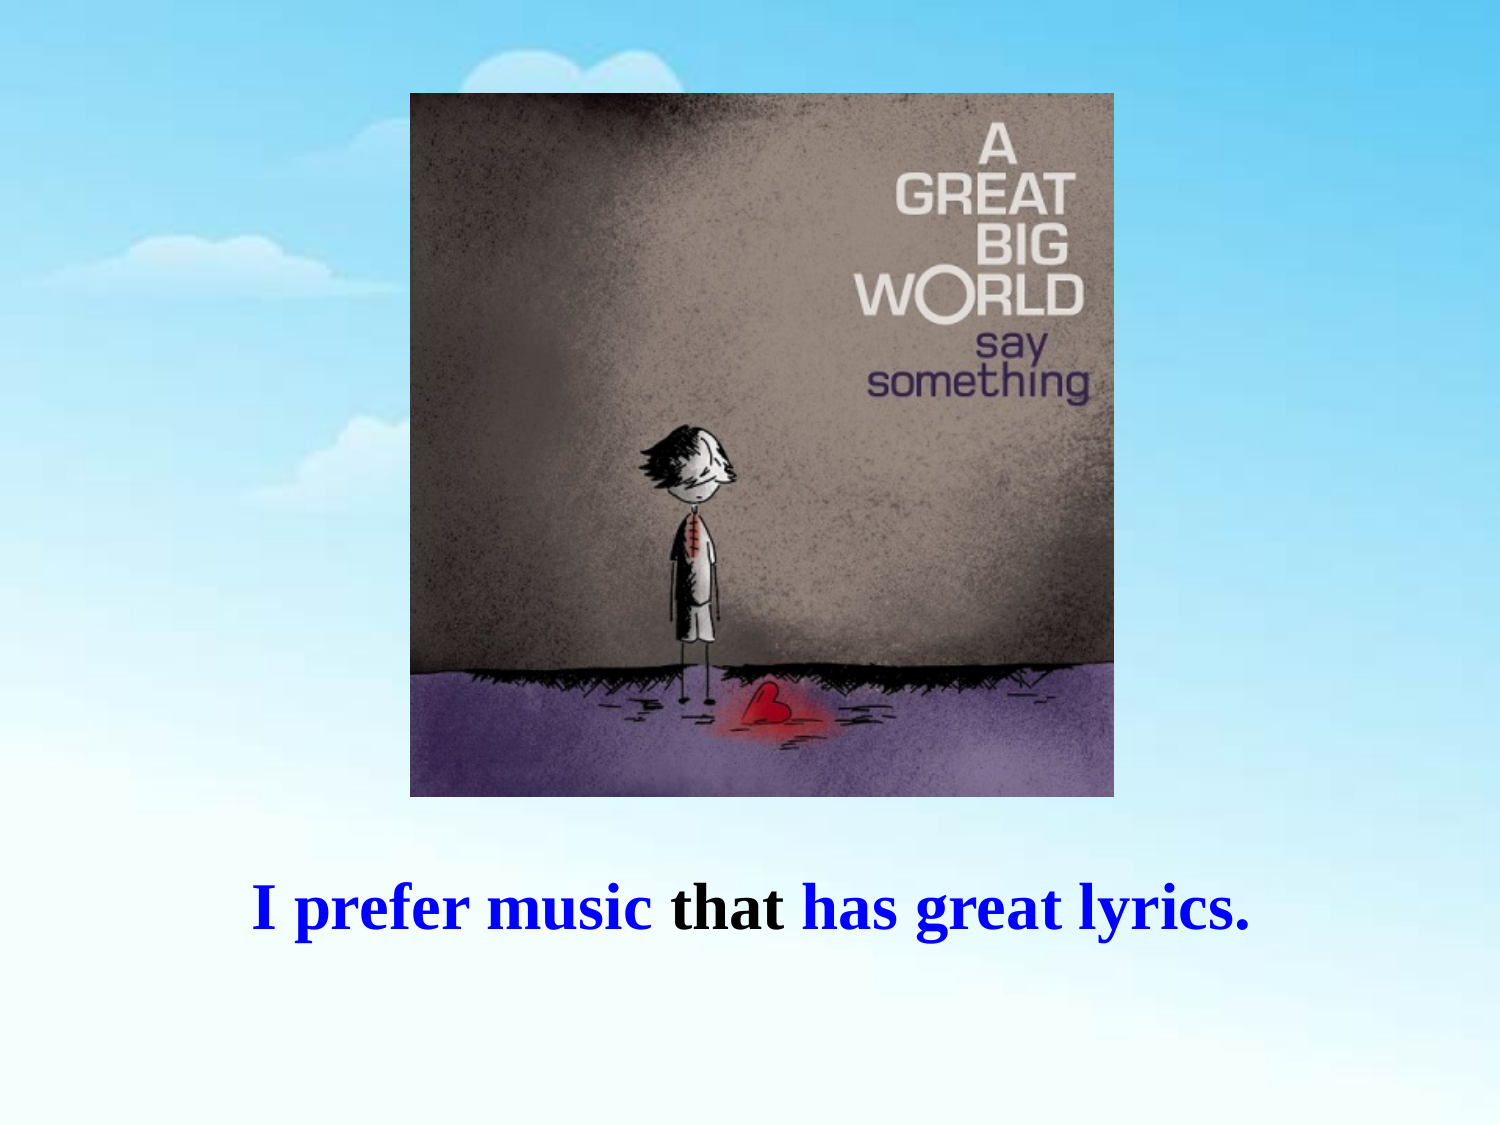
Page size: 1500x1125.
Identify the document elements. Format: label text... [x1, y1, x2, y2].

text_box I prefer music that has great lyrics. [140, 855, 1363, 951]
picture [0, 0, 1500, 1125]
